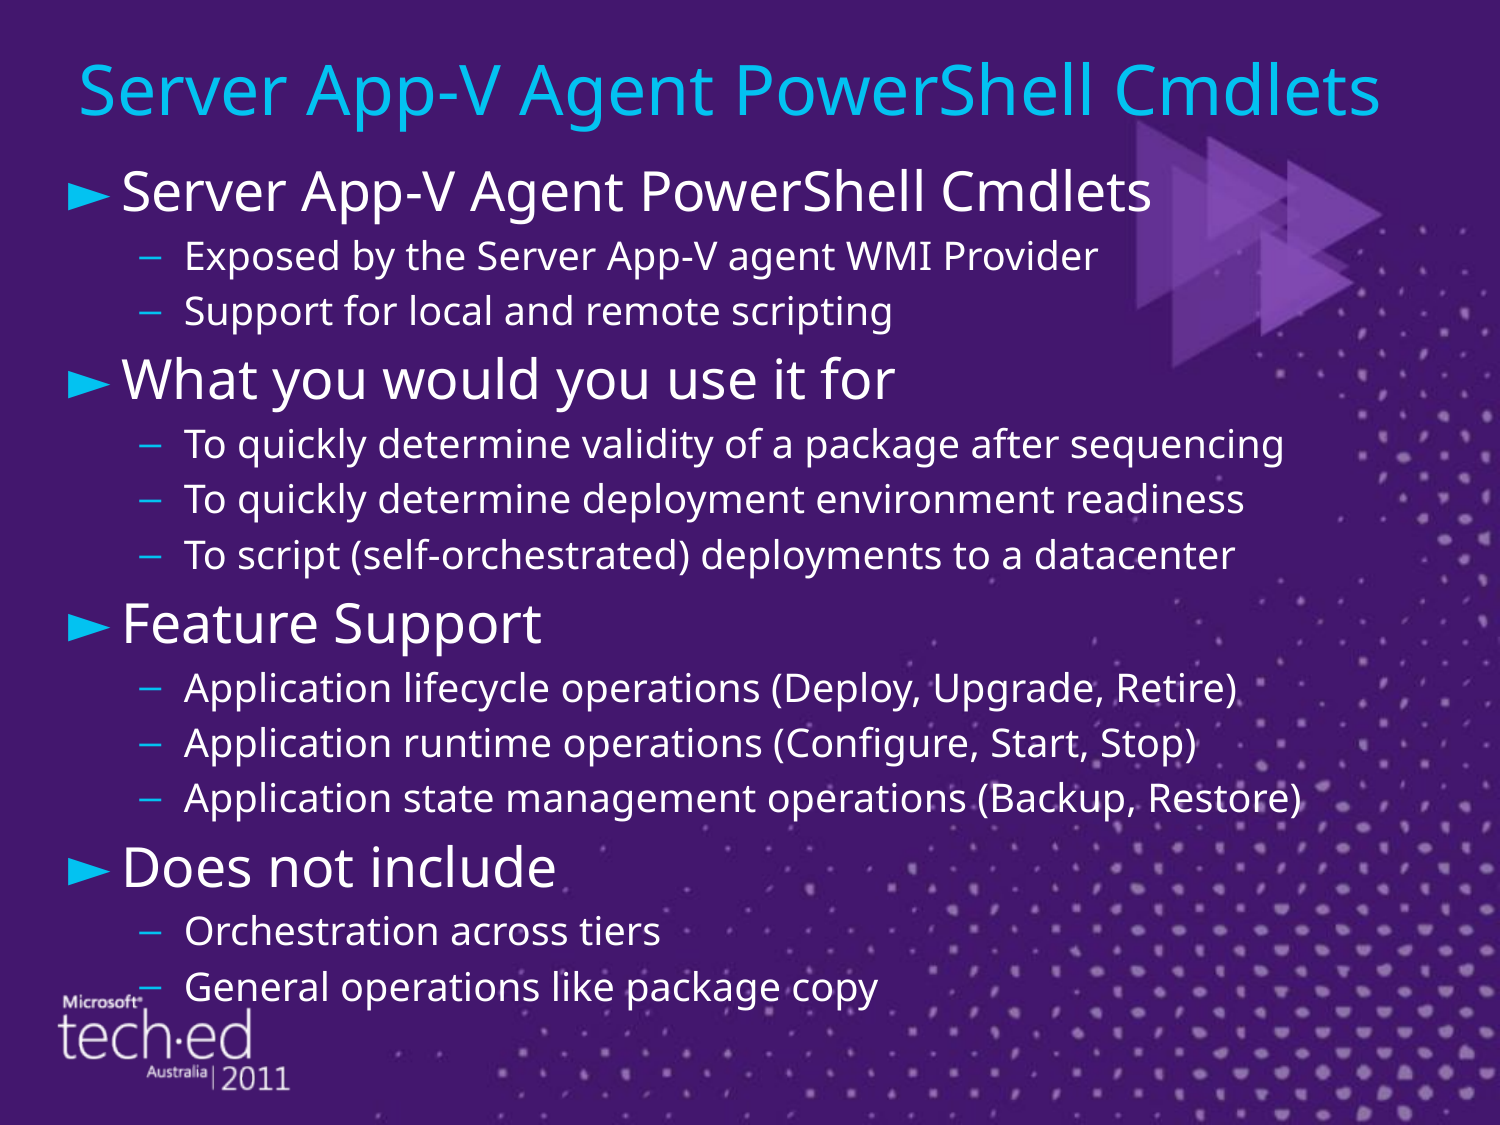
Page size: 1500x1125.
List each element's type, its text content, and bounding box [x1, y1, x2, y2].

title Server App-V Agent PowerShell Cmdlets [63, 37, 1436, 138]
picture [0, 0, 1500, 1125]
list Server App-V Agent PowerShell Cmdlets Exposed by the Server App-V agent WMI Provider Support for local and remote scripting What you would you use it for To quickly determine validity of a package after sequencing To quickly determine deployment environment readiness To script (self-orchestrated) deployments to a datacenter Feature Support Application lifecycle operations (Deploy, Upgrade, Retire) Application runtime operations (Configure, Start, Stop) Application state management operations (Backup, Restore) Does not include Orchestration across tiers General operations like package copy [53, 149, 1426, 1024]
